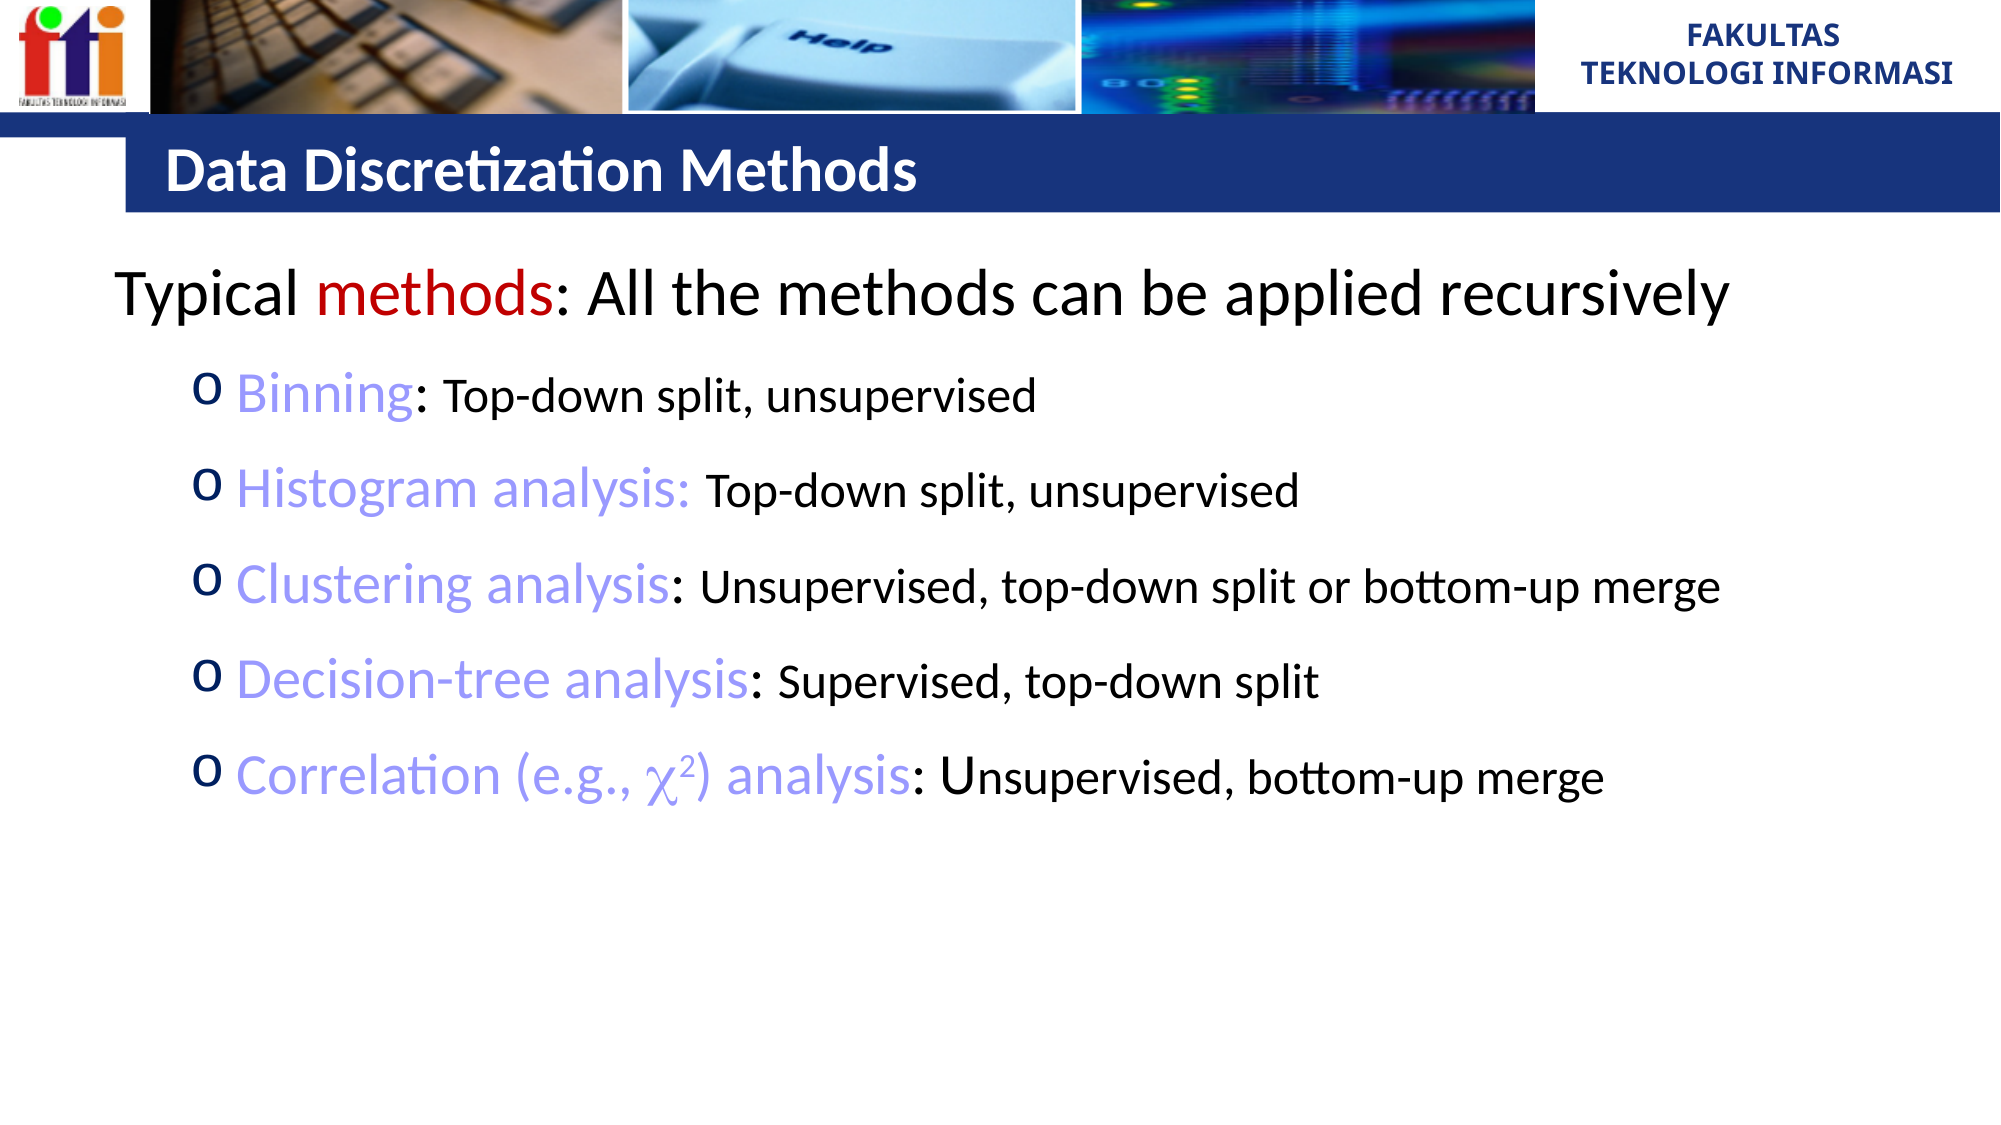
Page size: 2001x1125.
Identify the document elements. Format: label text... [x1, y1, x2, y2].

picture [19, 6, 126, 106]
picture [149, 0, 1535, 114]
list Typical methods: All the methods can be applied recursively Binning: Top-down split, unsupervised Histogram analysis: Top-down split, unsupervised Clustering analysis: Unsupervised, top-down split or bottom-up merge Decision-tree analysis: Supervised, top-down split Correlation (e.g., 2) analysis: Unsupervised, bottom-up merge [99, 224, 1901, 1038]
title Data Discretization Methods [149, 119, 1934, 213]
